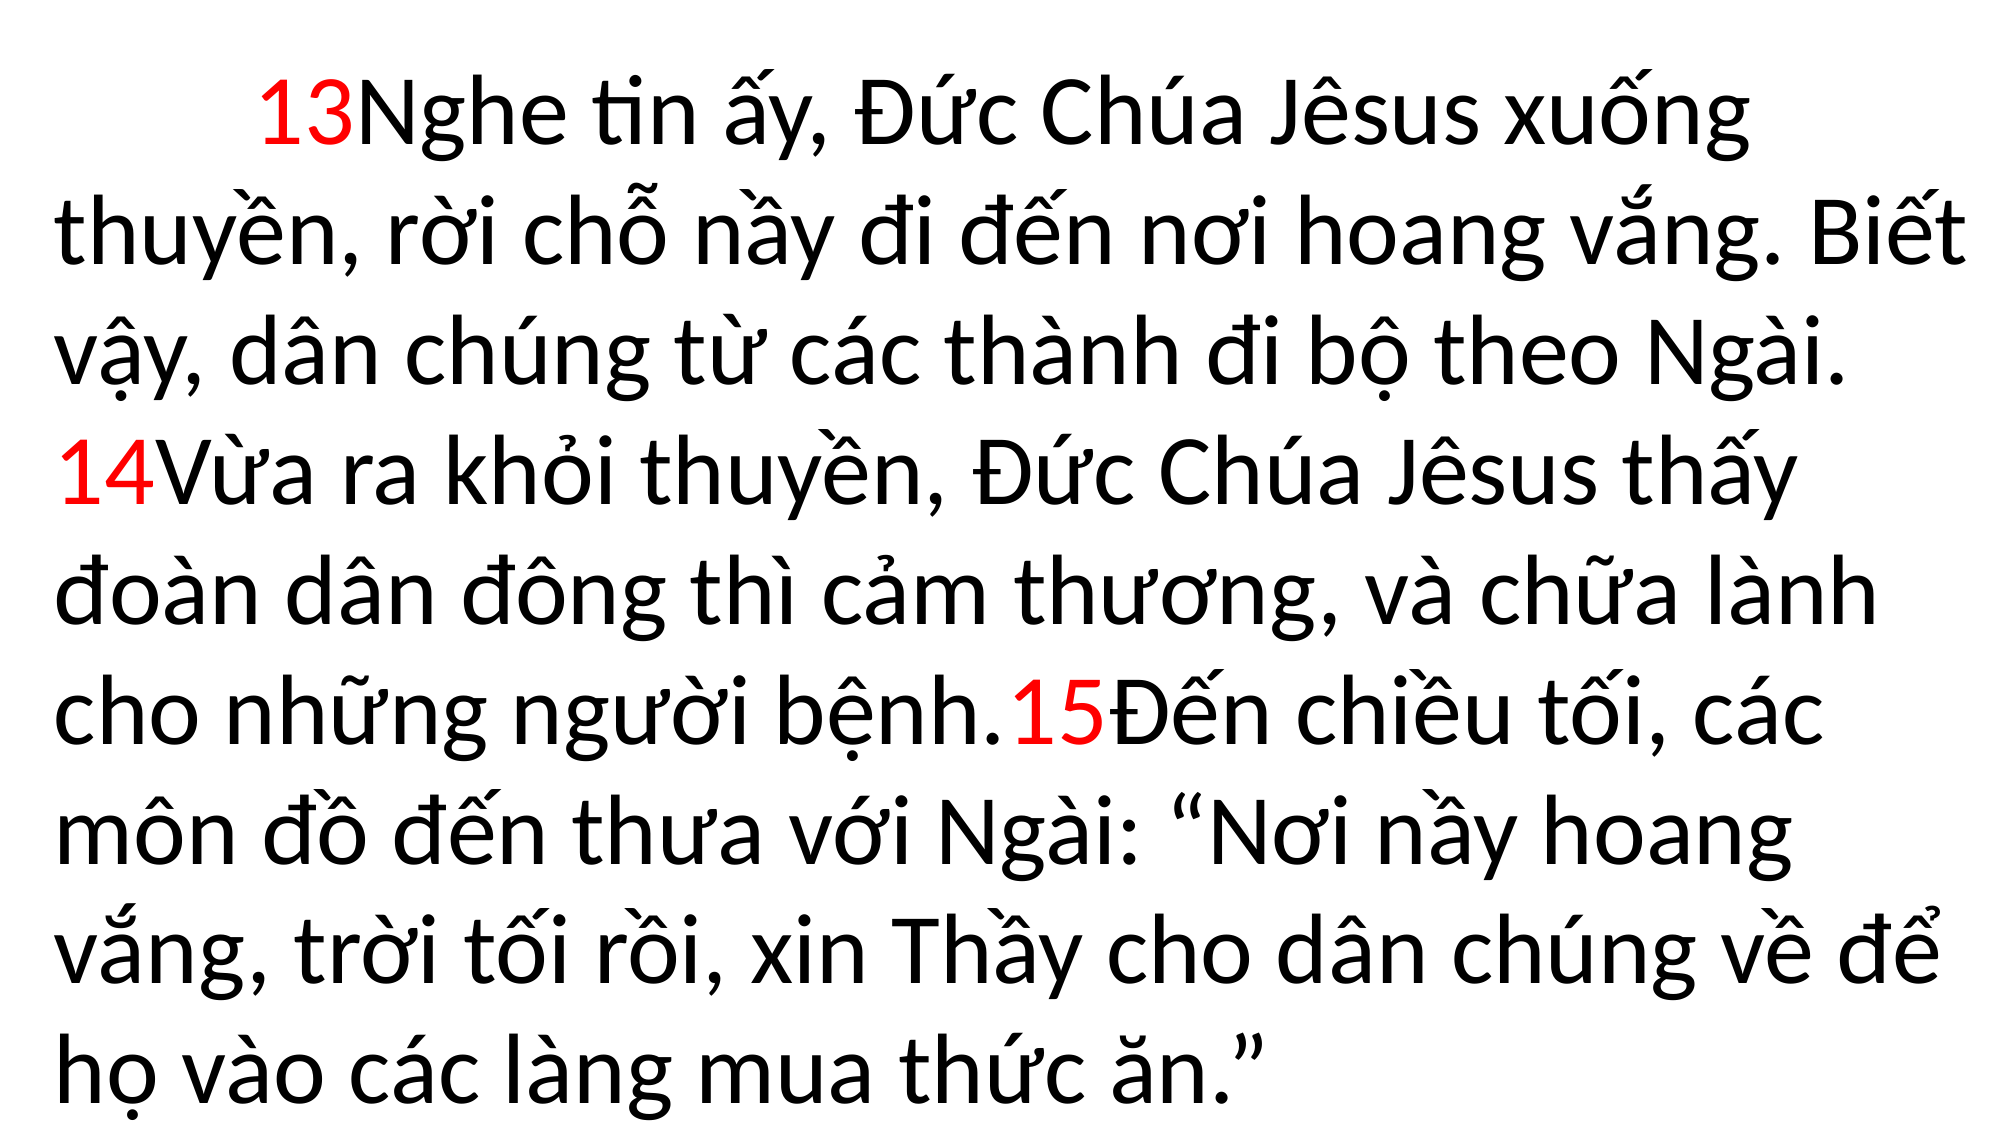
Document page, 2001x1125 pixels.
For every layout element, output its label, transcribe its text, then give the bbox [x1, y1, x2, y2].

text_box 13Nghe tin ấy, Đức Chúa Jêsus xuống thuyền, rời chỗ nầy đi đến nơi hoang vắng. Biết vậy, dân chúng từ các thành đi bộ theo Ngài. 14Vừa ra khỏi thuyền, Đức Chúa Jêsus thấy đoàn dân đông thì cảm thương, và chữa lành cho những người bệnh.15Đến chiều tối, các môn đồ đến thưa với Ngài: “Nơi nầy hoang vắng, trời tối rồi, xin Thầy cho dân chúng về để họ vào các làng mua thức ăn.” [39, 37, 1992, 1125]
